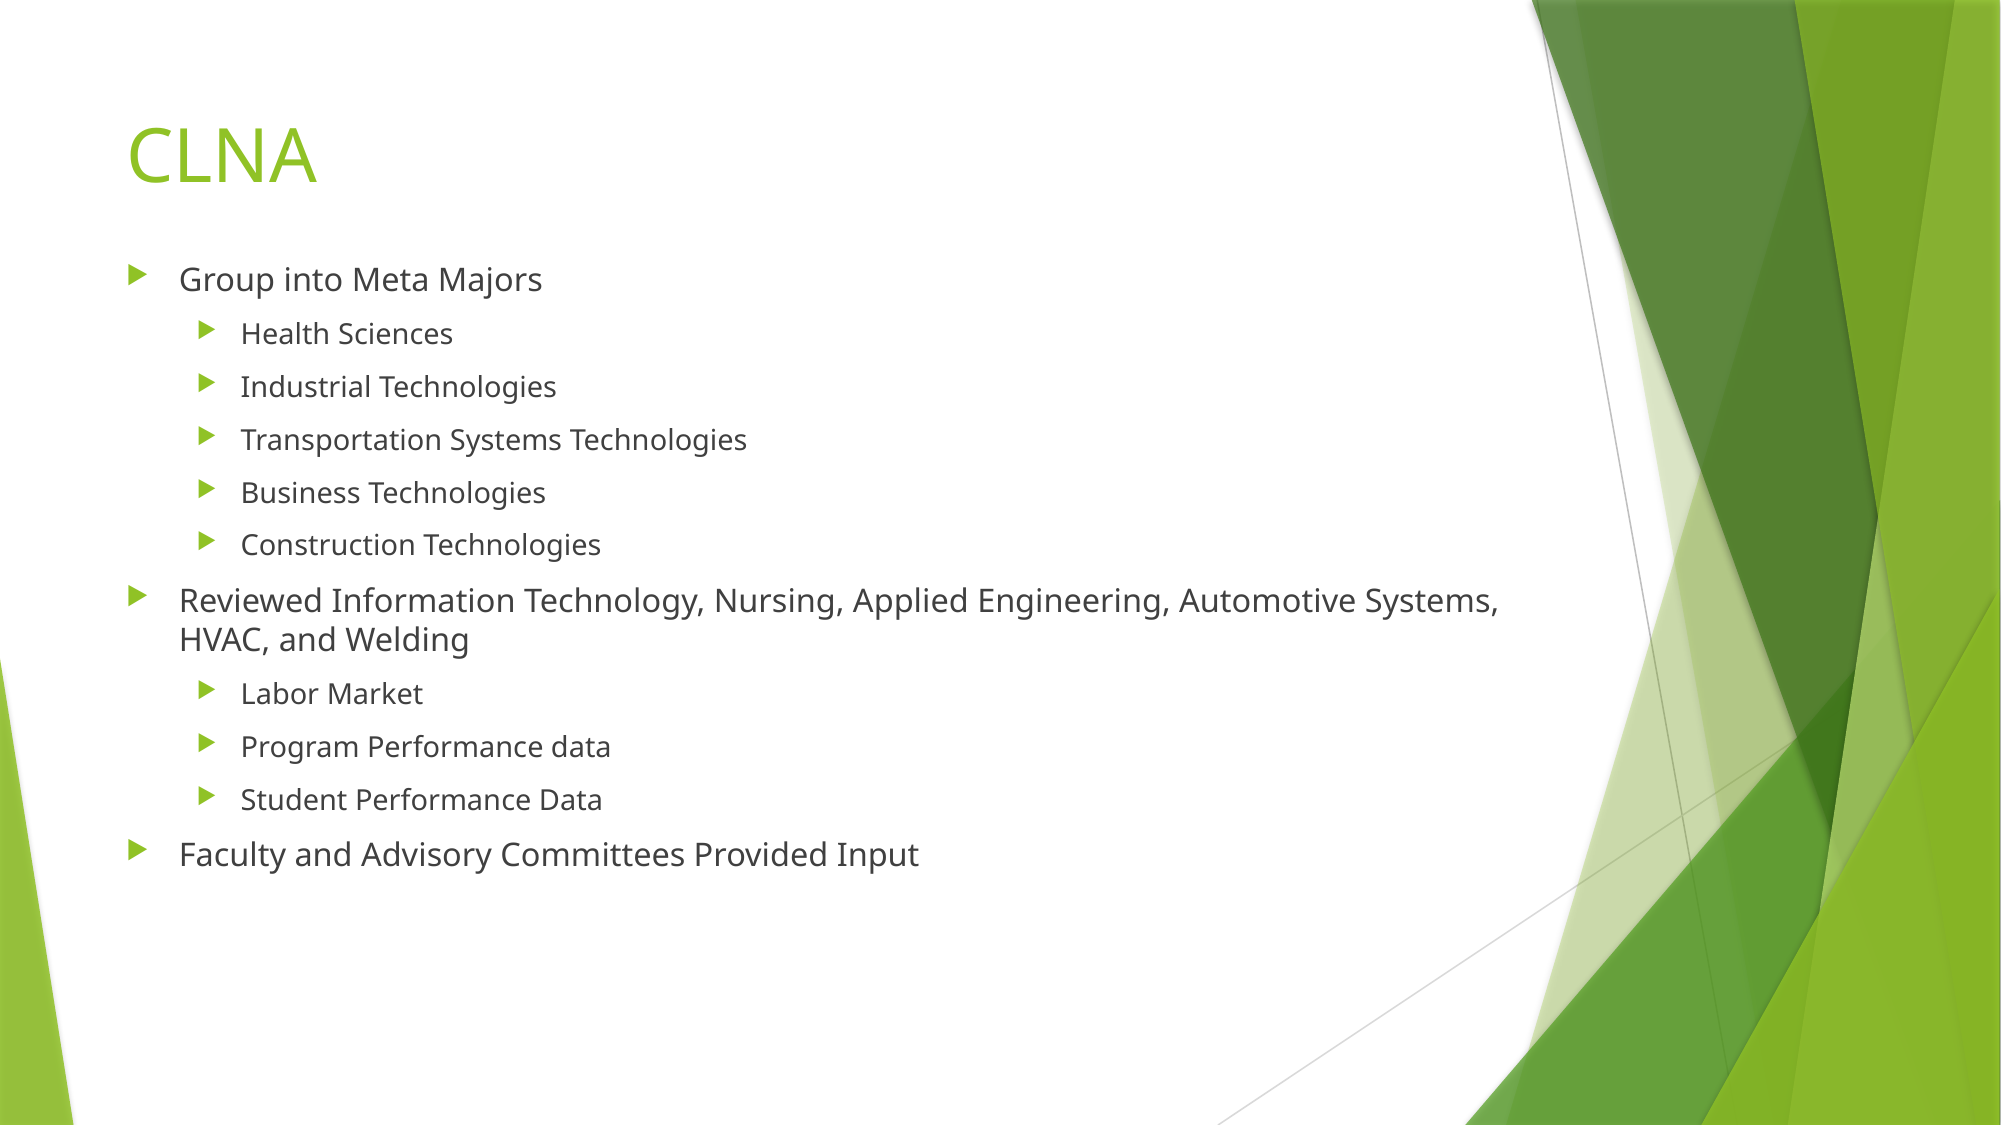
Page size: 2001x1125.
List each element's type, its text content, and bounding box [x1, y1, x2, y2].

list Group into Meta Majors Health Sciences Industrial Technologies Transportation Systems Technologies Business Technologies Construction Technologies Reviewed Information Technology, Nursing, Applied Engineering, Automotive Systems, HVAC, and Welding Labor Market Program Performance data Student Performance Data Faculty and Advisory Committees Provided Input [111, 251, 1522, 888]
title CLNA [111, 99, 1522, 251]
